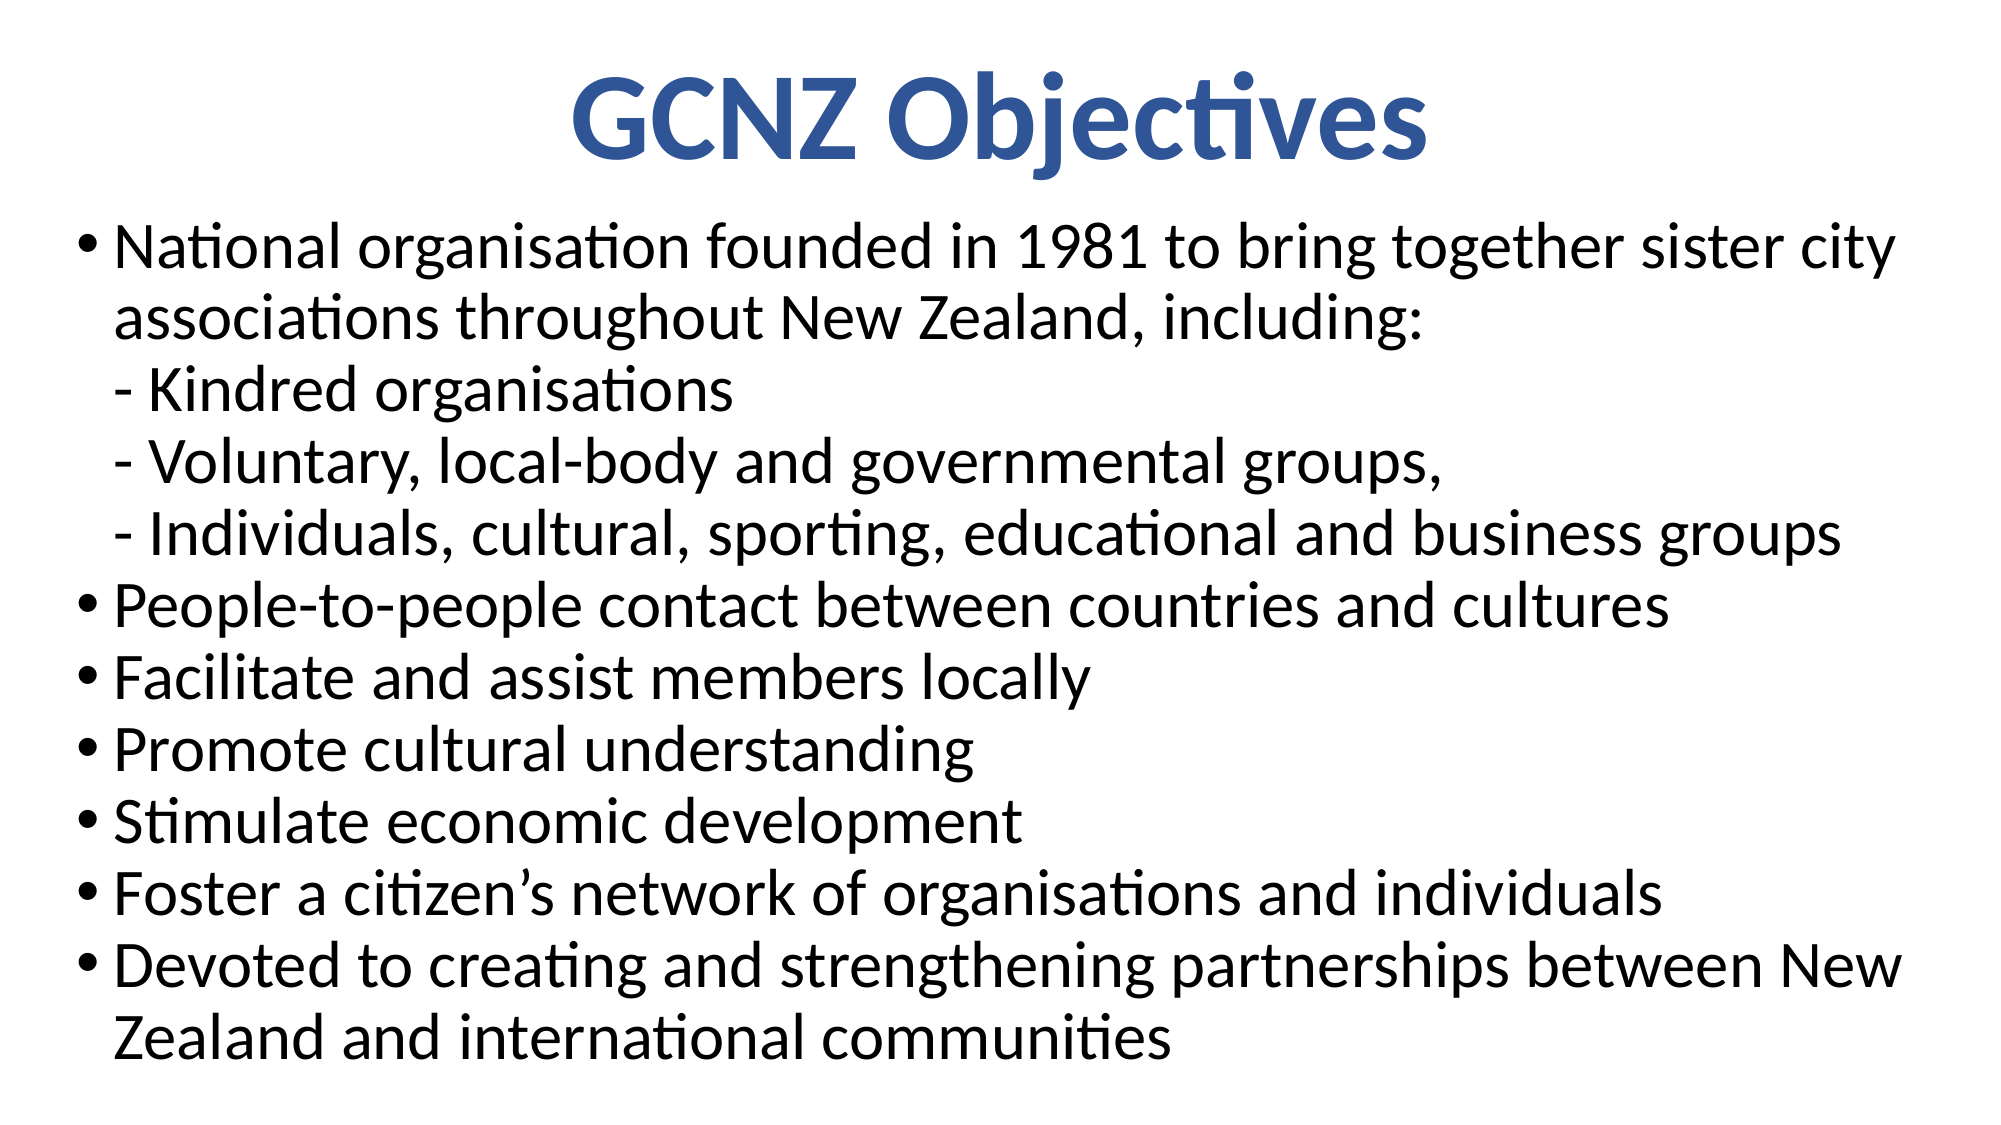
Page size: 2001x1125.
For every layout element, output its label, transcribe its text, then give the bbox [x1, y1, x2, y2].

list National organisation founded in 1981 to bring together sister city associations throughout New Zealand, including: - Kindred organisations - Voluntary, local-body and governmental groups, - Individuals, cultural, sporting, educational and business groups People-to-people contact between countries and cultures Facilitate and assist members locally Promote cultural understanding Stimulate economic development Foster a citizen’s network of organisations and individuals Devoted to creating and strengthening partnerships between New Zealand and international communities [61, 203, 1939, 956]
title GCNZ Objectives [0, 0, 2000, 310]
